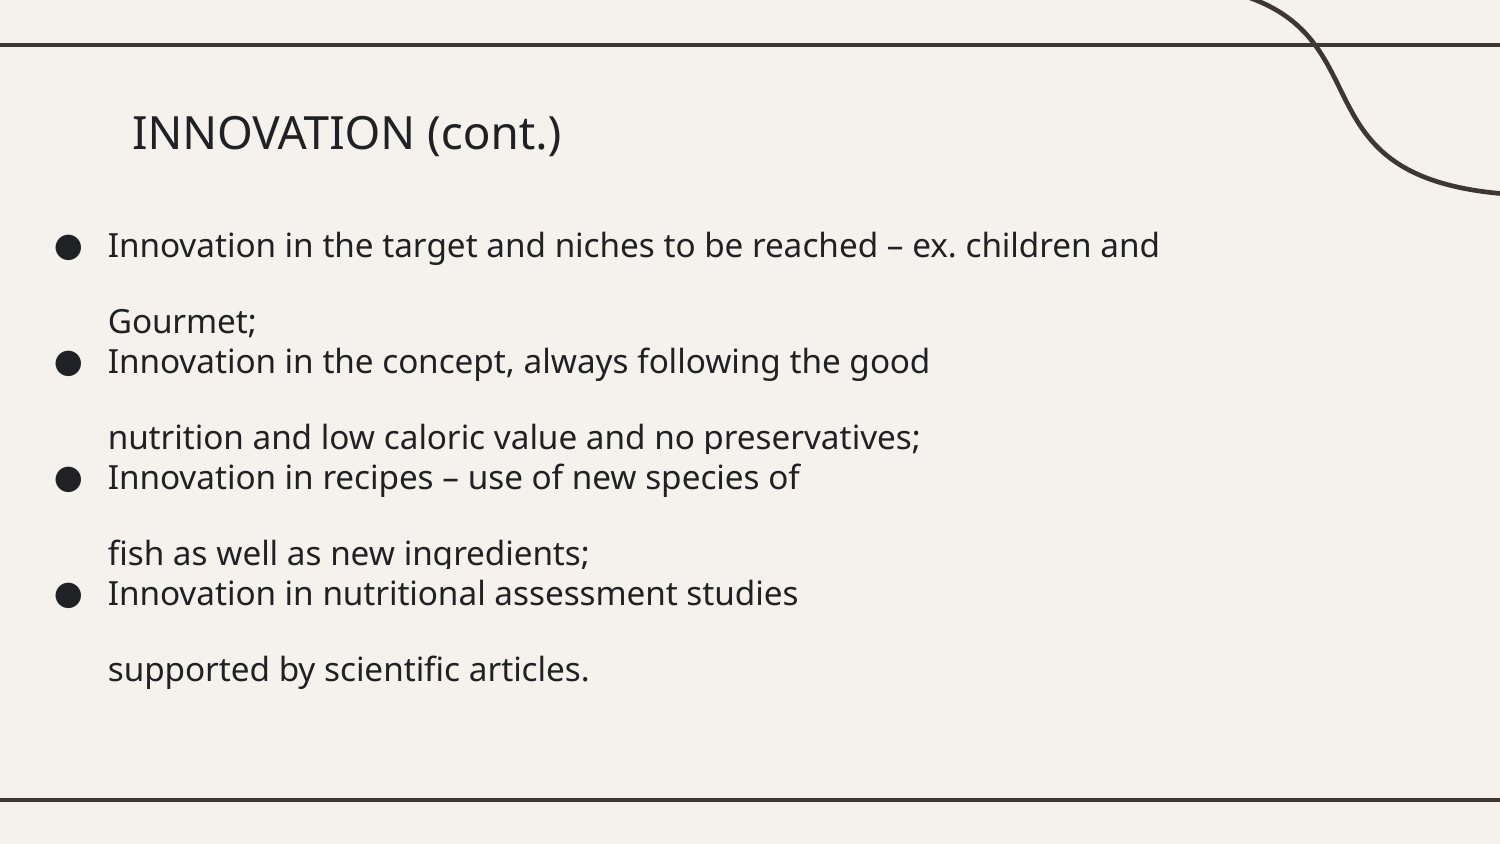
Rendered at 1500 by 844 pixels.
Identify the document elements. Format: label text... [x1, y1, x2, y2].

list Innovation in the target and niches to be reached – ex. children and Gourmet; Innovation in the concept, always following the good nutrition and low caloric value and no preservatives; Innovation in recipes – use of new species of fish as well as new ingredients; Innovation in nutritional assessment studies supported by scientific articles. [18, 208, 1383, 783]
title INNOVATION (cont.) [116, 72, 890, 167]
